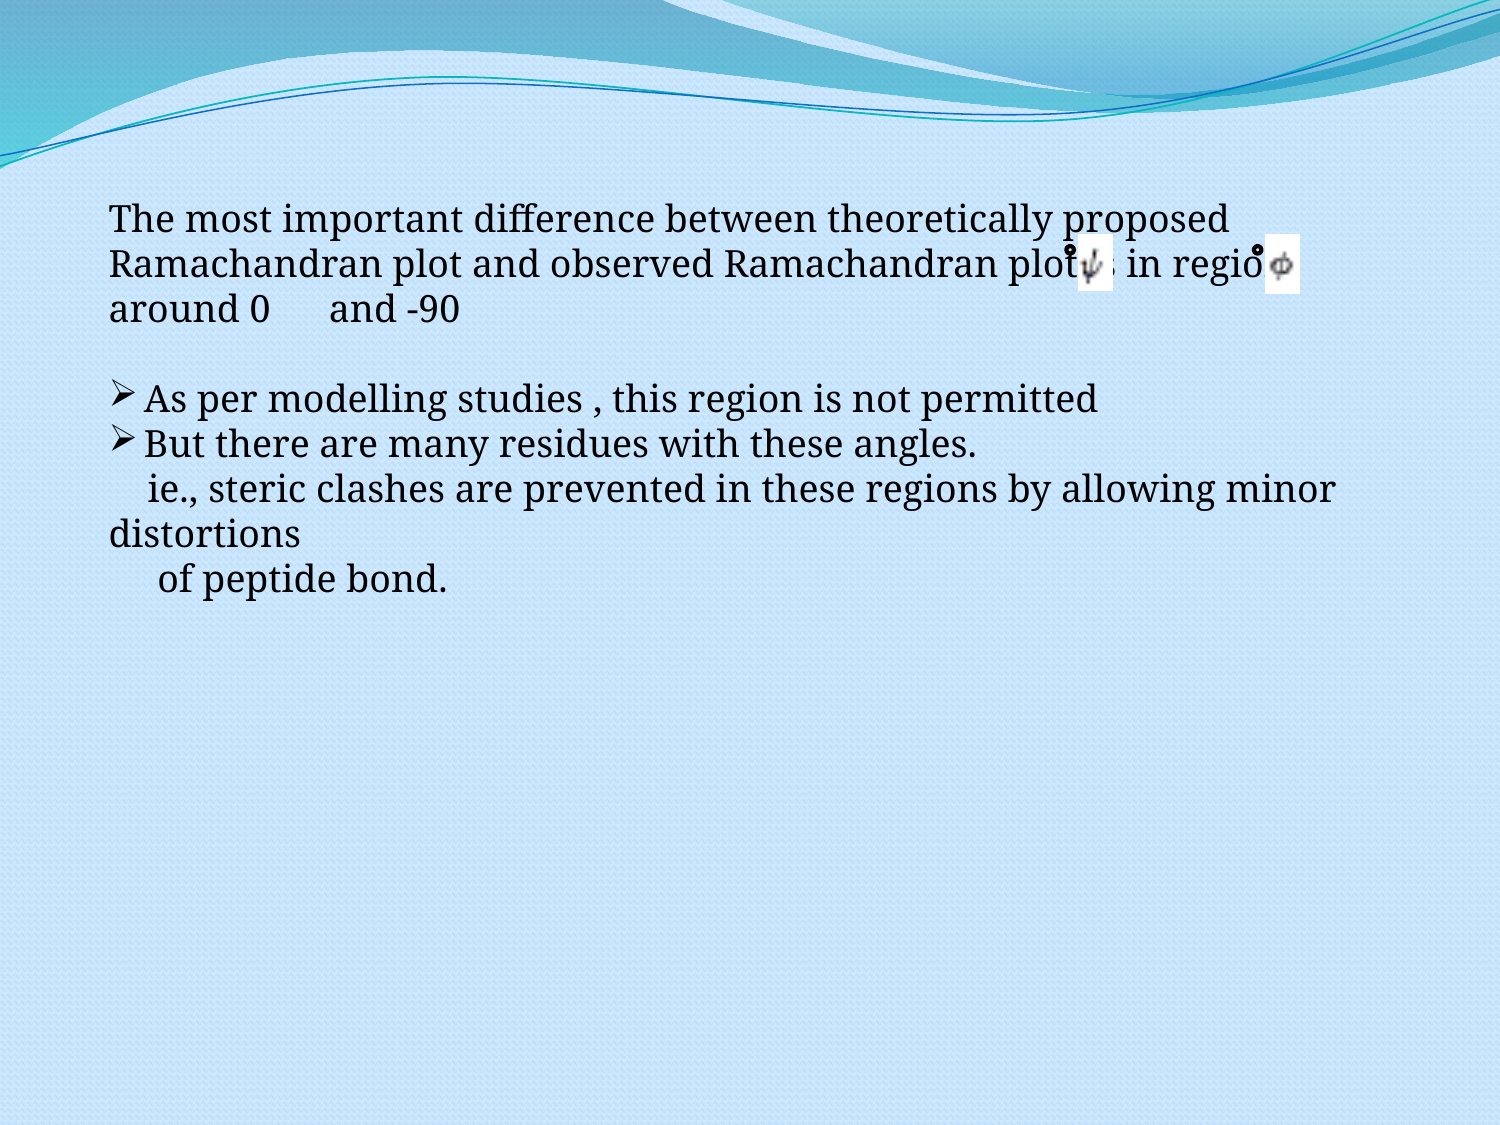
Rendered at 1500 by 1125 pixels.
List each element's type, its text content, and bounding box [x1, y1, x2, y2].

text_box [1251, 244, 1258, 256]
text_box [1064, 244, 1070, 256]
picture [1077, 234, 1113, 291]
picture [1265, 234, 1301, 294]
text_box The most important difference between theoretically proposed Ramachandran plot and observed Ramachandran plot is in region around 0 and -90 As per modelling studies , this region is not permitted But there are many residues with these angles. ie., steric clashes are prevented in these regions by allowing minor distortions of peptide bond. [93, 187, 1418, 608]
